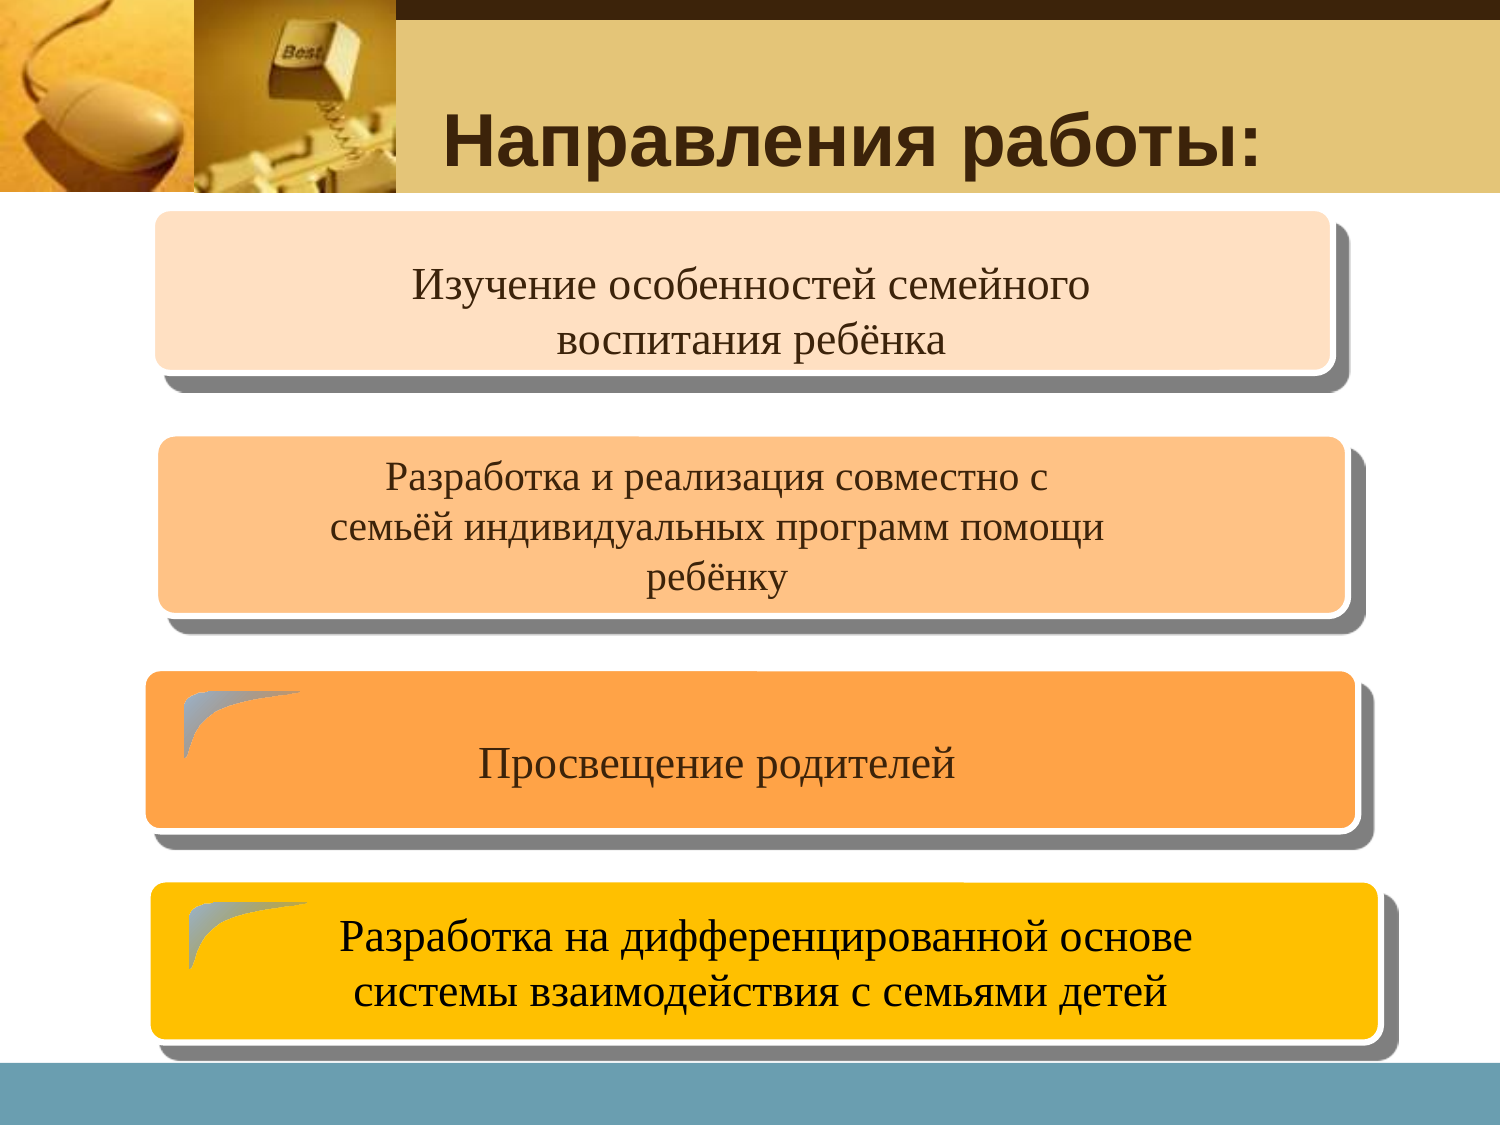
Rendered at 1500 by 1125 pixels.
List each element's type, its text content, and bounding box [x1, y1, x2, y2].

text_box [154, 433, 1349, 617]
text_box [151, 207, 1334, 374]
picture [0, 0, 396, 193]
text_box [142, 667, 1359, 832]
title Направления работы: [388, 90, 1279, 183]
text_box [147, 879, 1382, 1043]
